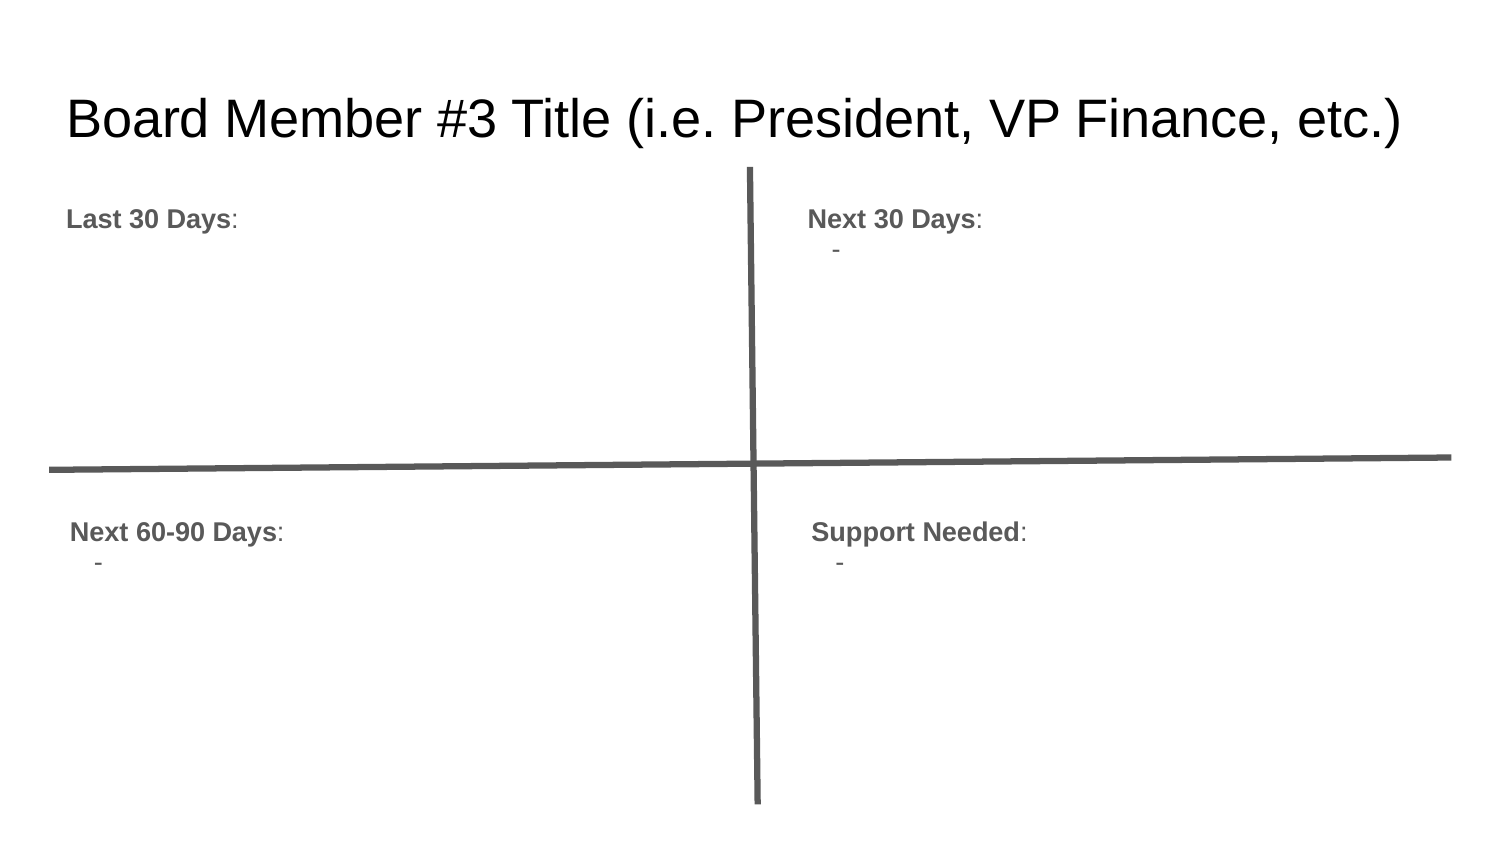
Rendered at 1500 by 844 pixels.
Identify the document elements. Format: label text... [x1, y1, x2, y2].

title Board Member #3 Title (i.e. President, VP Finance, etc.) [51, 72, 1449, 167]
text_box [48, 457, 1452, 470]
list Last 30 Days: [51, 189, 708, 438]
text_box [749, 166, 758, 455]
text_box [749, 478, 758, 805]
list Next 60-90 Days: [54, 501, 712, 751]
list Support Needed: [796, 501, 1453, 751]
list Next 30 Days: [792, 189, 1449, 438]
